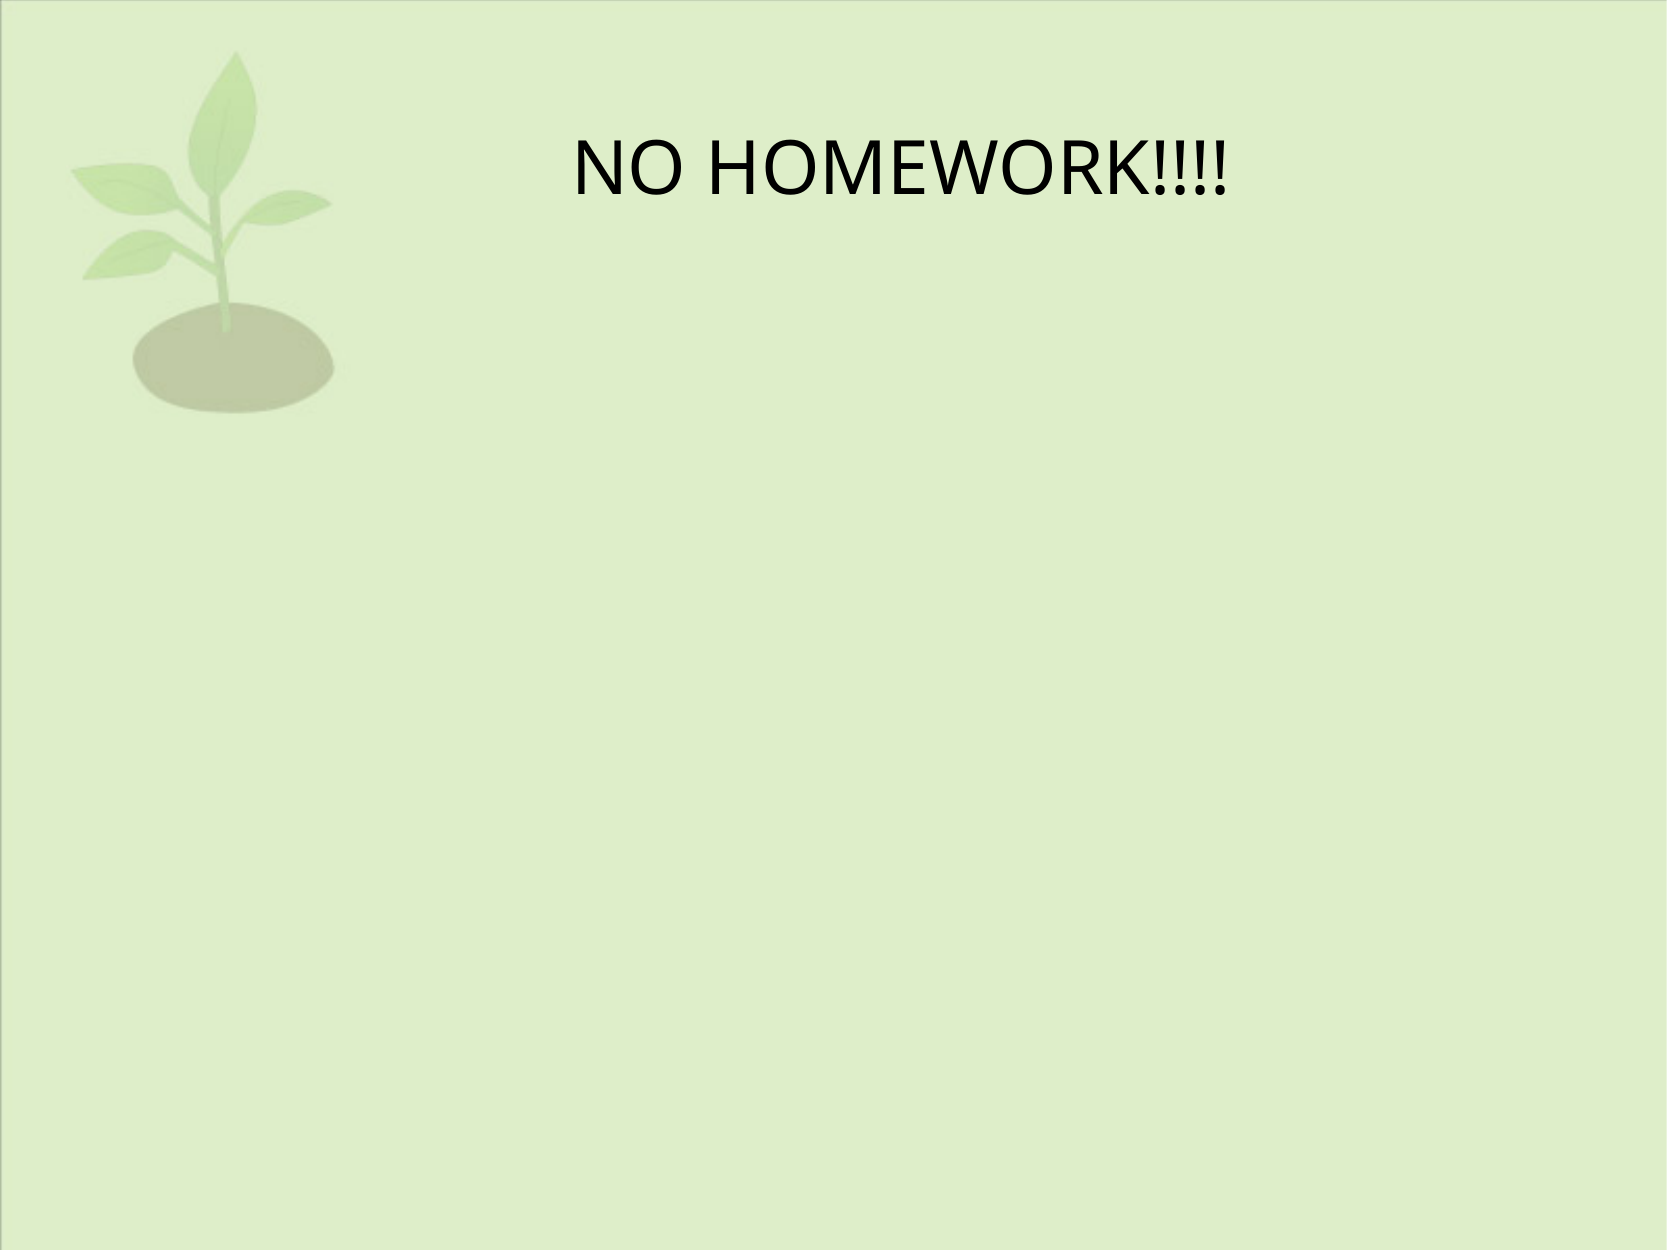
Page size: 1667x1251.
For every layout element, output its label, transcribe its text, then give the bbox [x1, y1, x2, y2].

text_box NO HOMEWORK!!!! [556, 112, 1415, 218]
picture [0, 0, 1667, 1250]
